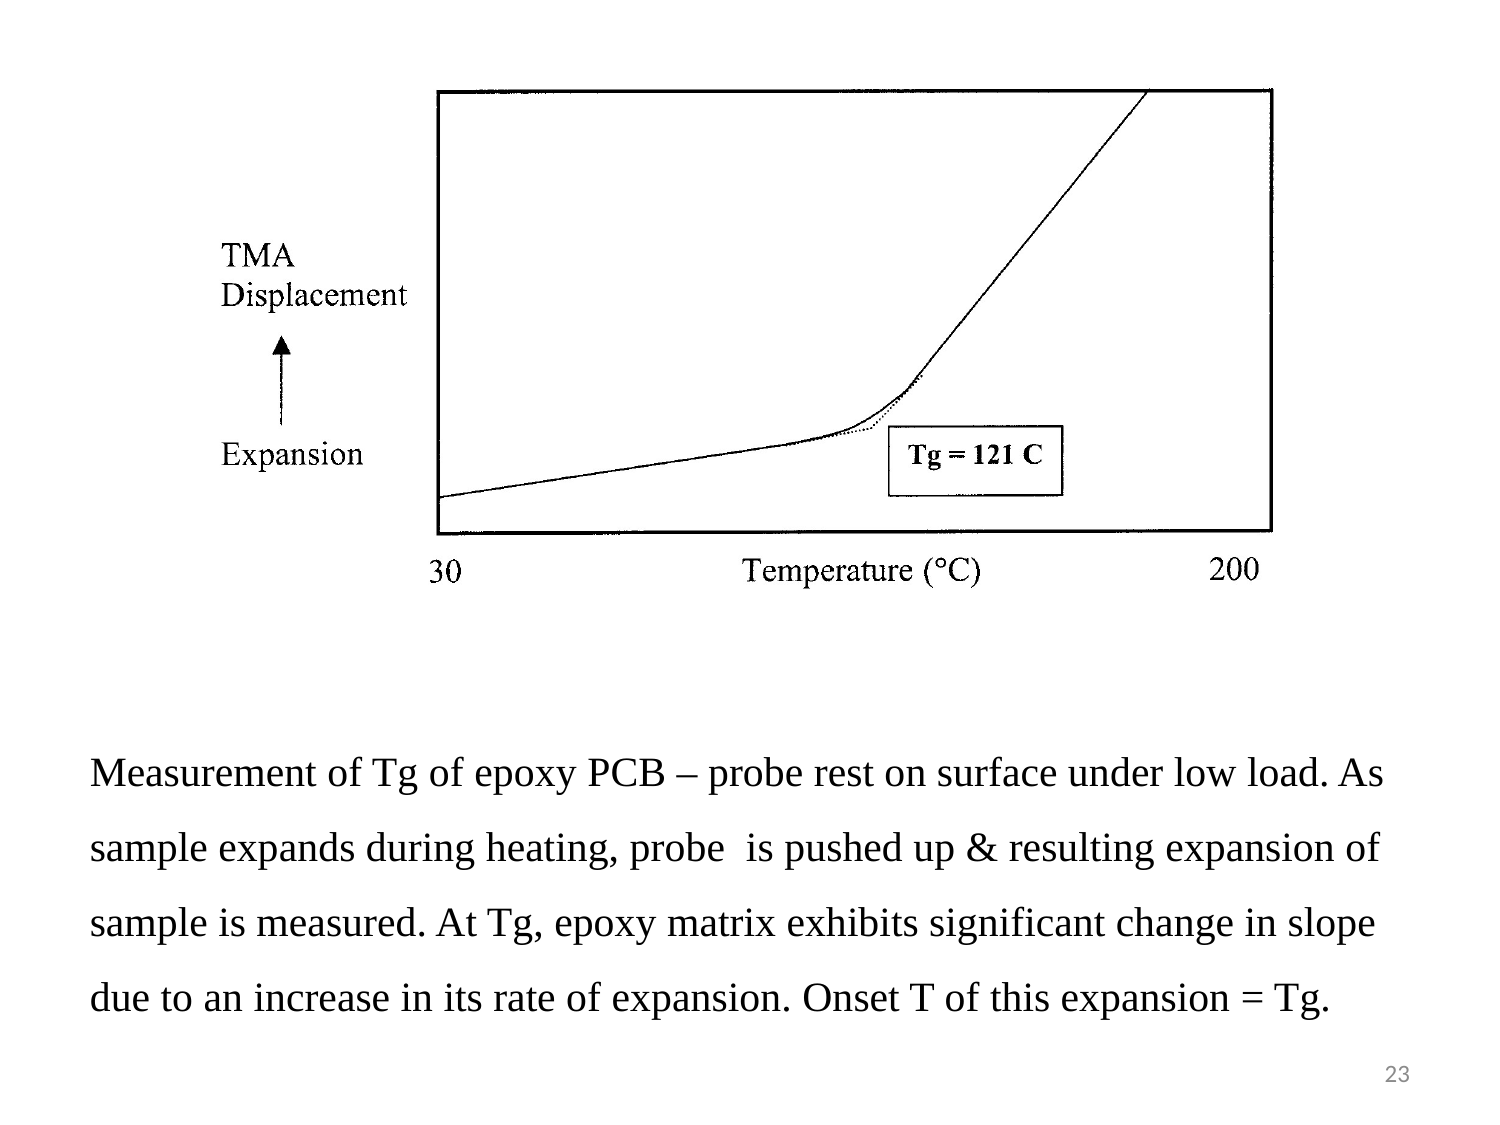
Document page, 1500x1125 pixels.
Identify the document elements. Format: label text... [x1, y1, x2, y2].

slide_number 23 [1074, 1042, 1425, 1103]
picture [199, 74, 1301, 616]
text_box Measurement of Tg of epoxy PCB – probe rest on surface under low load. As sample expands during heating, probe is pushed up & resulting expansion of sample is measured. At Tg, epoxy matrix exhibits significant change in slope due to an increase in its rate of expansion. Onset T of this expansion = Tg. [74, 712, 1438, 1028]
